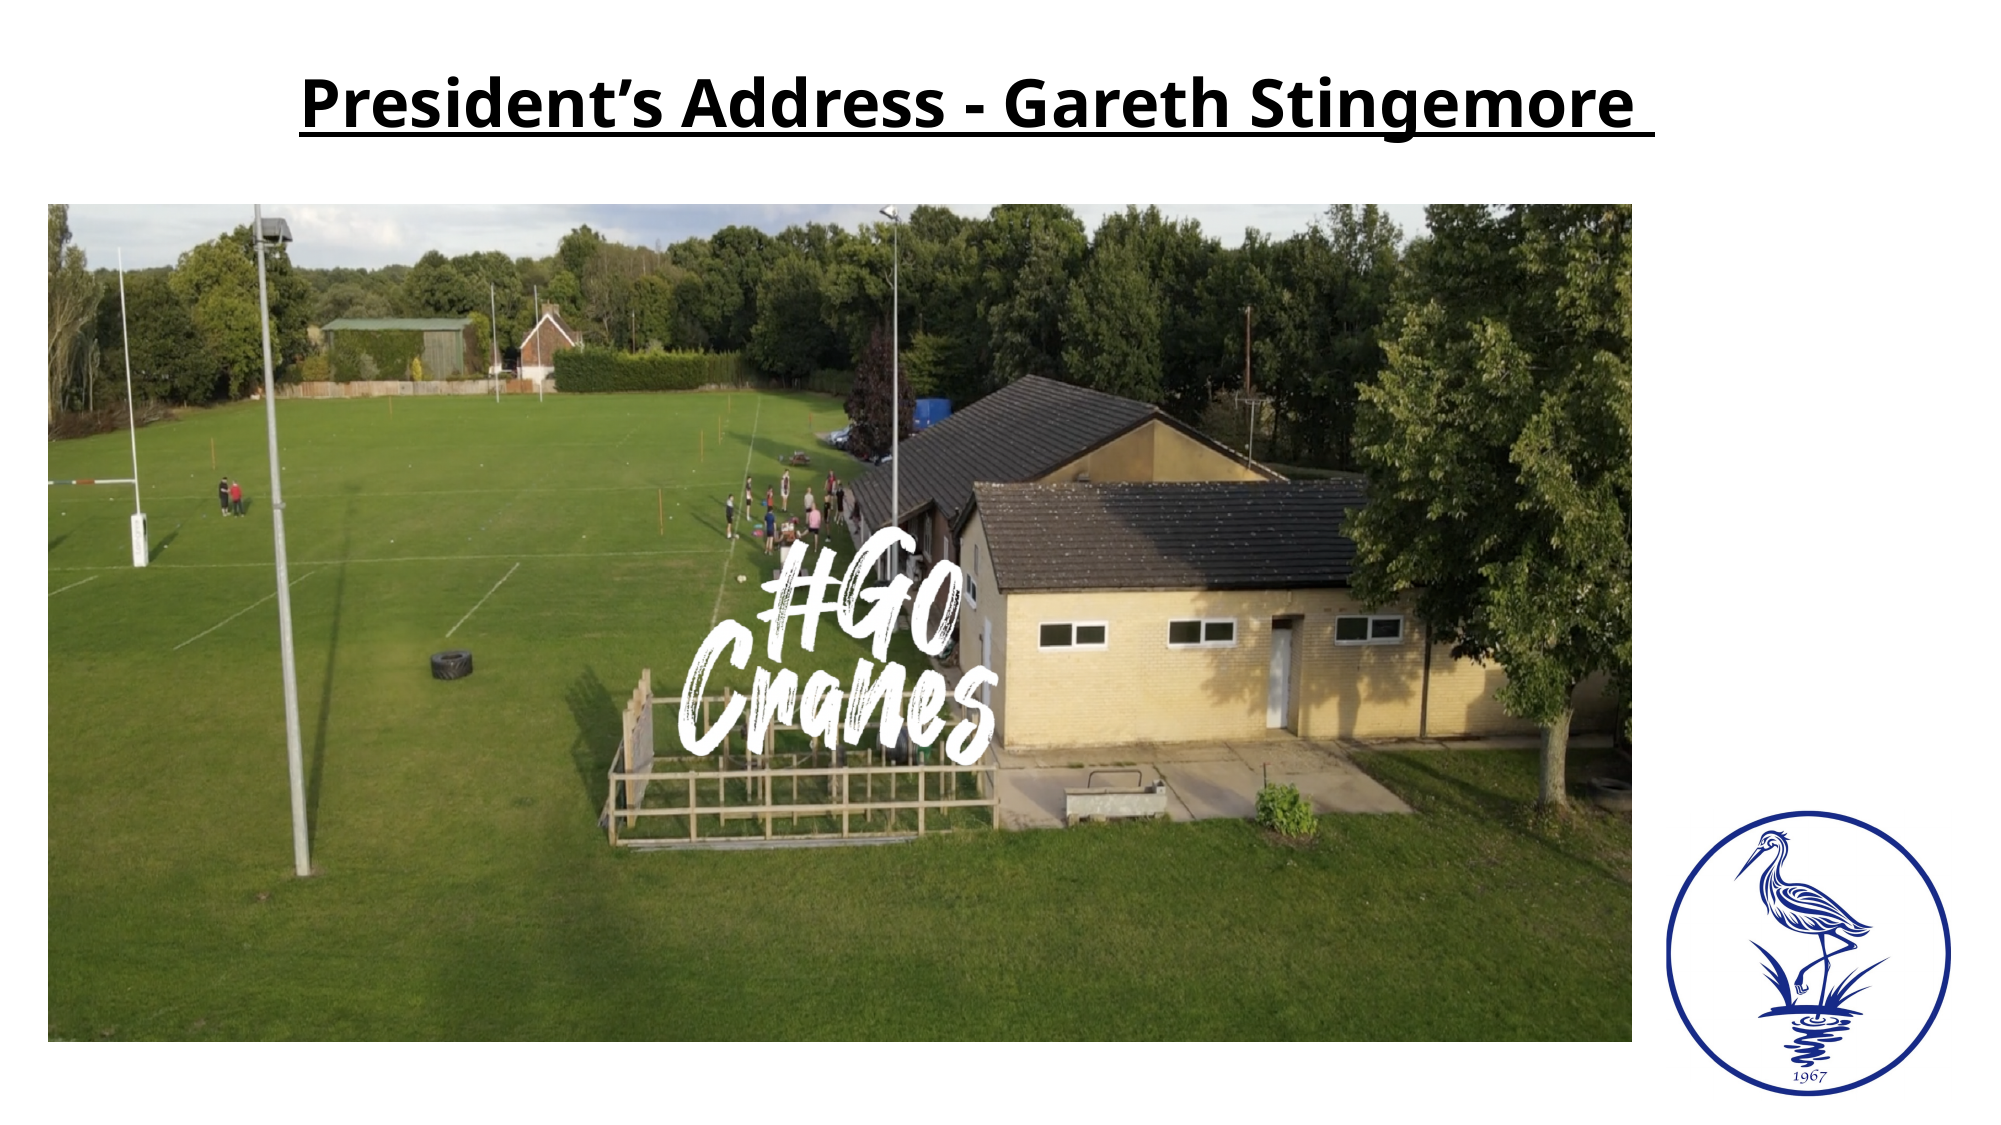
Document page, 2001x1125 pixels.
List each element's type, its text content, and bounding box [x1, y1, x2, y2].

text_box President’s Address - Gareth Stingemore [205, 24, 1749, 187]
picture [48, 204, 1632, 1042]
picture [1666, 809, 1952, 1101]
